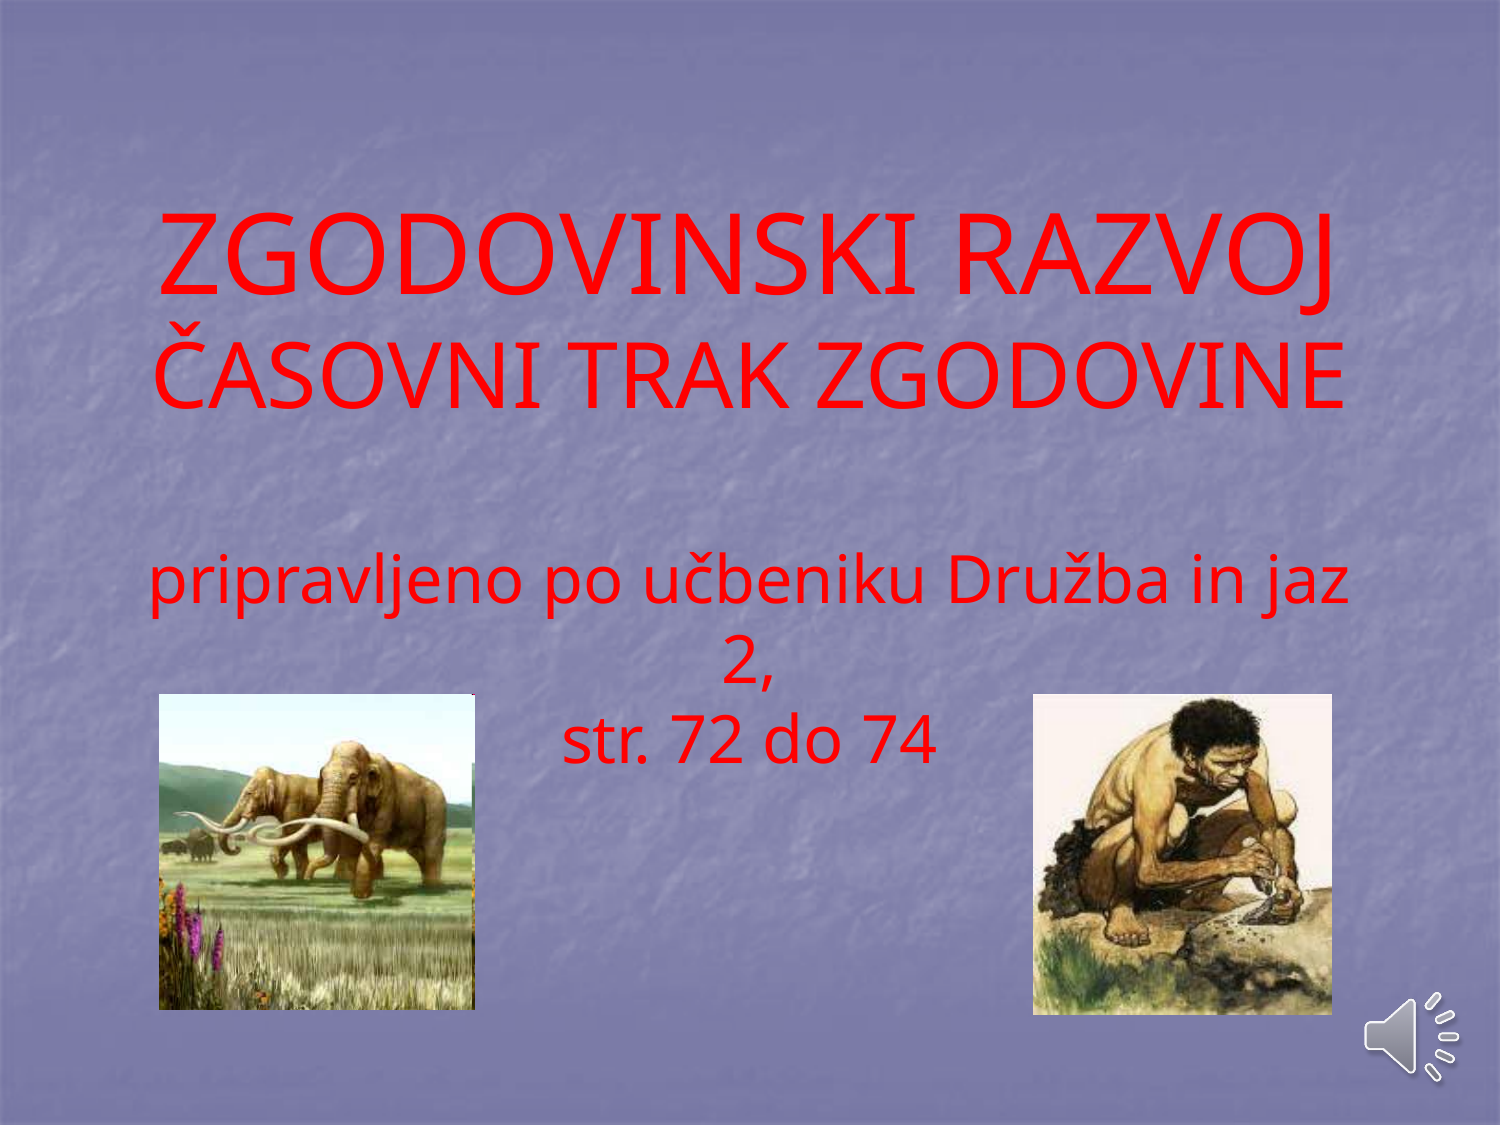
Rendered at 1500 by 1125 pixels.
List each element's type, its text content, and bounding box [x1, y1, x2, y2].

picture [159, 694, 475, 1010]
picture [1033, 694, 1332, 1015]
picture [1364, 989, 1465, 1090]
title ZGODOVINSKI RAZVOJ ČASOVNI TRAK ZGODOVINE pripravljeno po učbeniku Družba in jaz 2, str. 72 do 74 [112, 125, 1388, 913]
